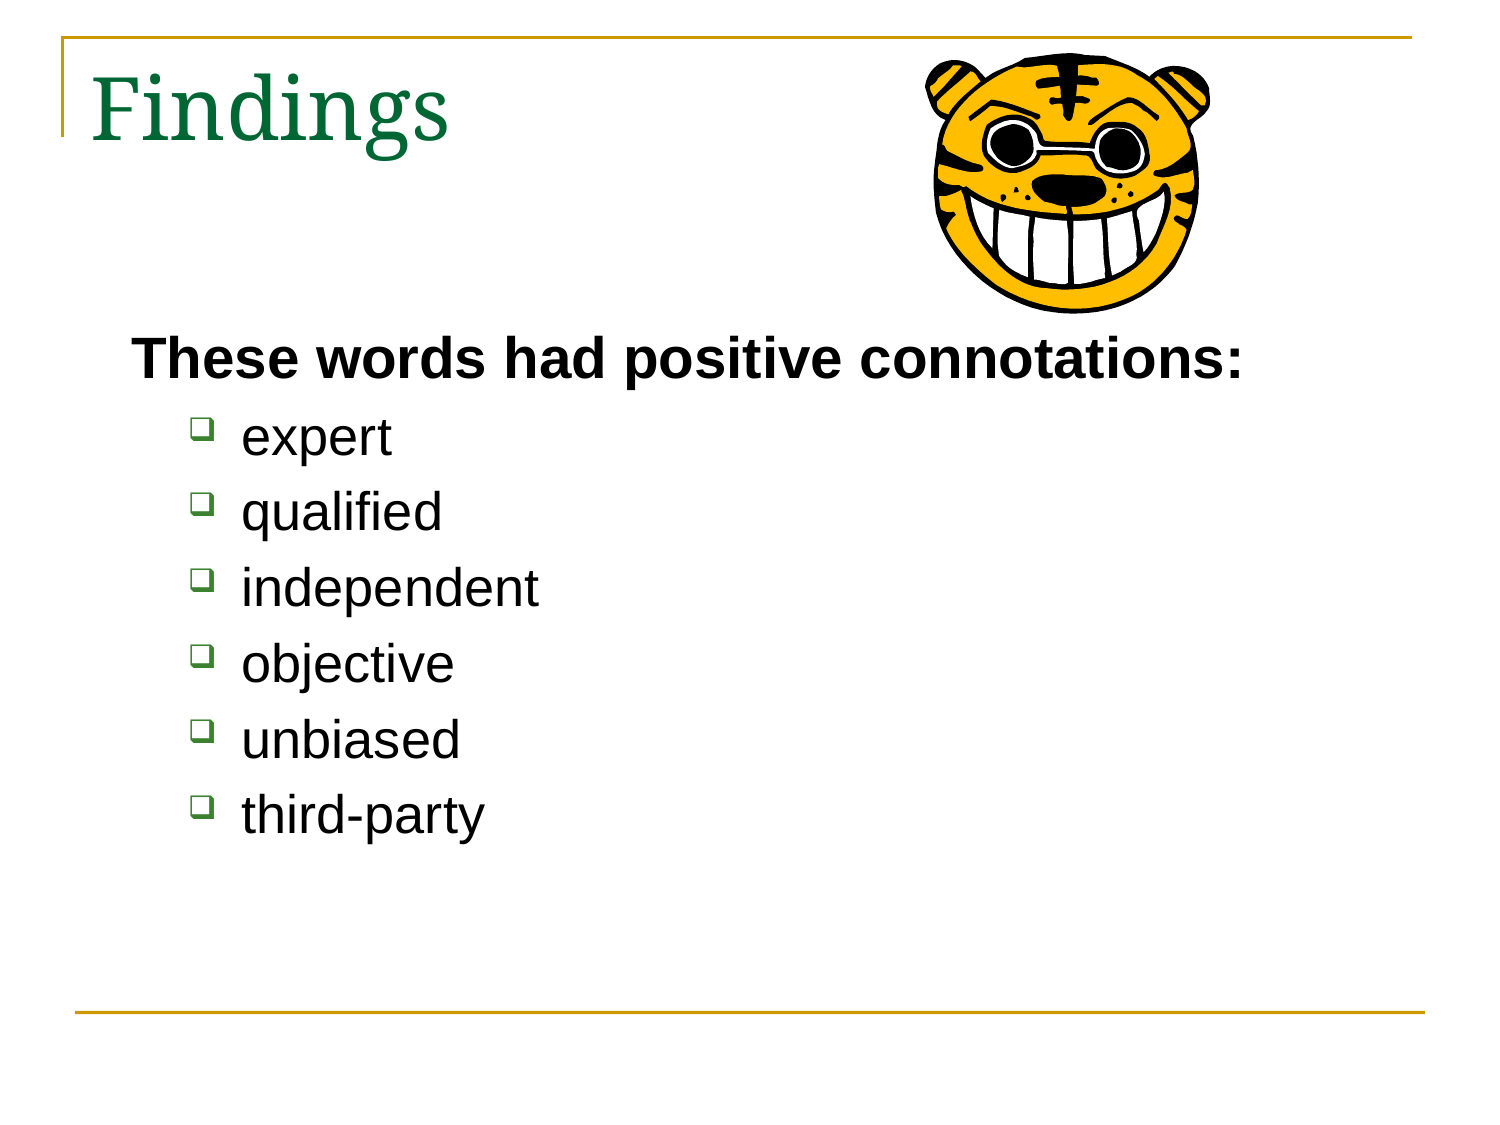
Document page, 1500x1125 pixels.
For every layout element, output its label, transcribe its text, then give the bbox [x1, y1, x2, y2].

picture [924, 49, 1213, 321]
title Findings [74, 45, 1426, 233]
list These words had positive connotations: expert qualified independent objective unbiased third-party [116, 312, 1313, 892]
